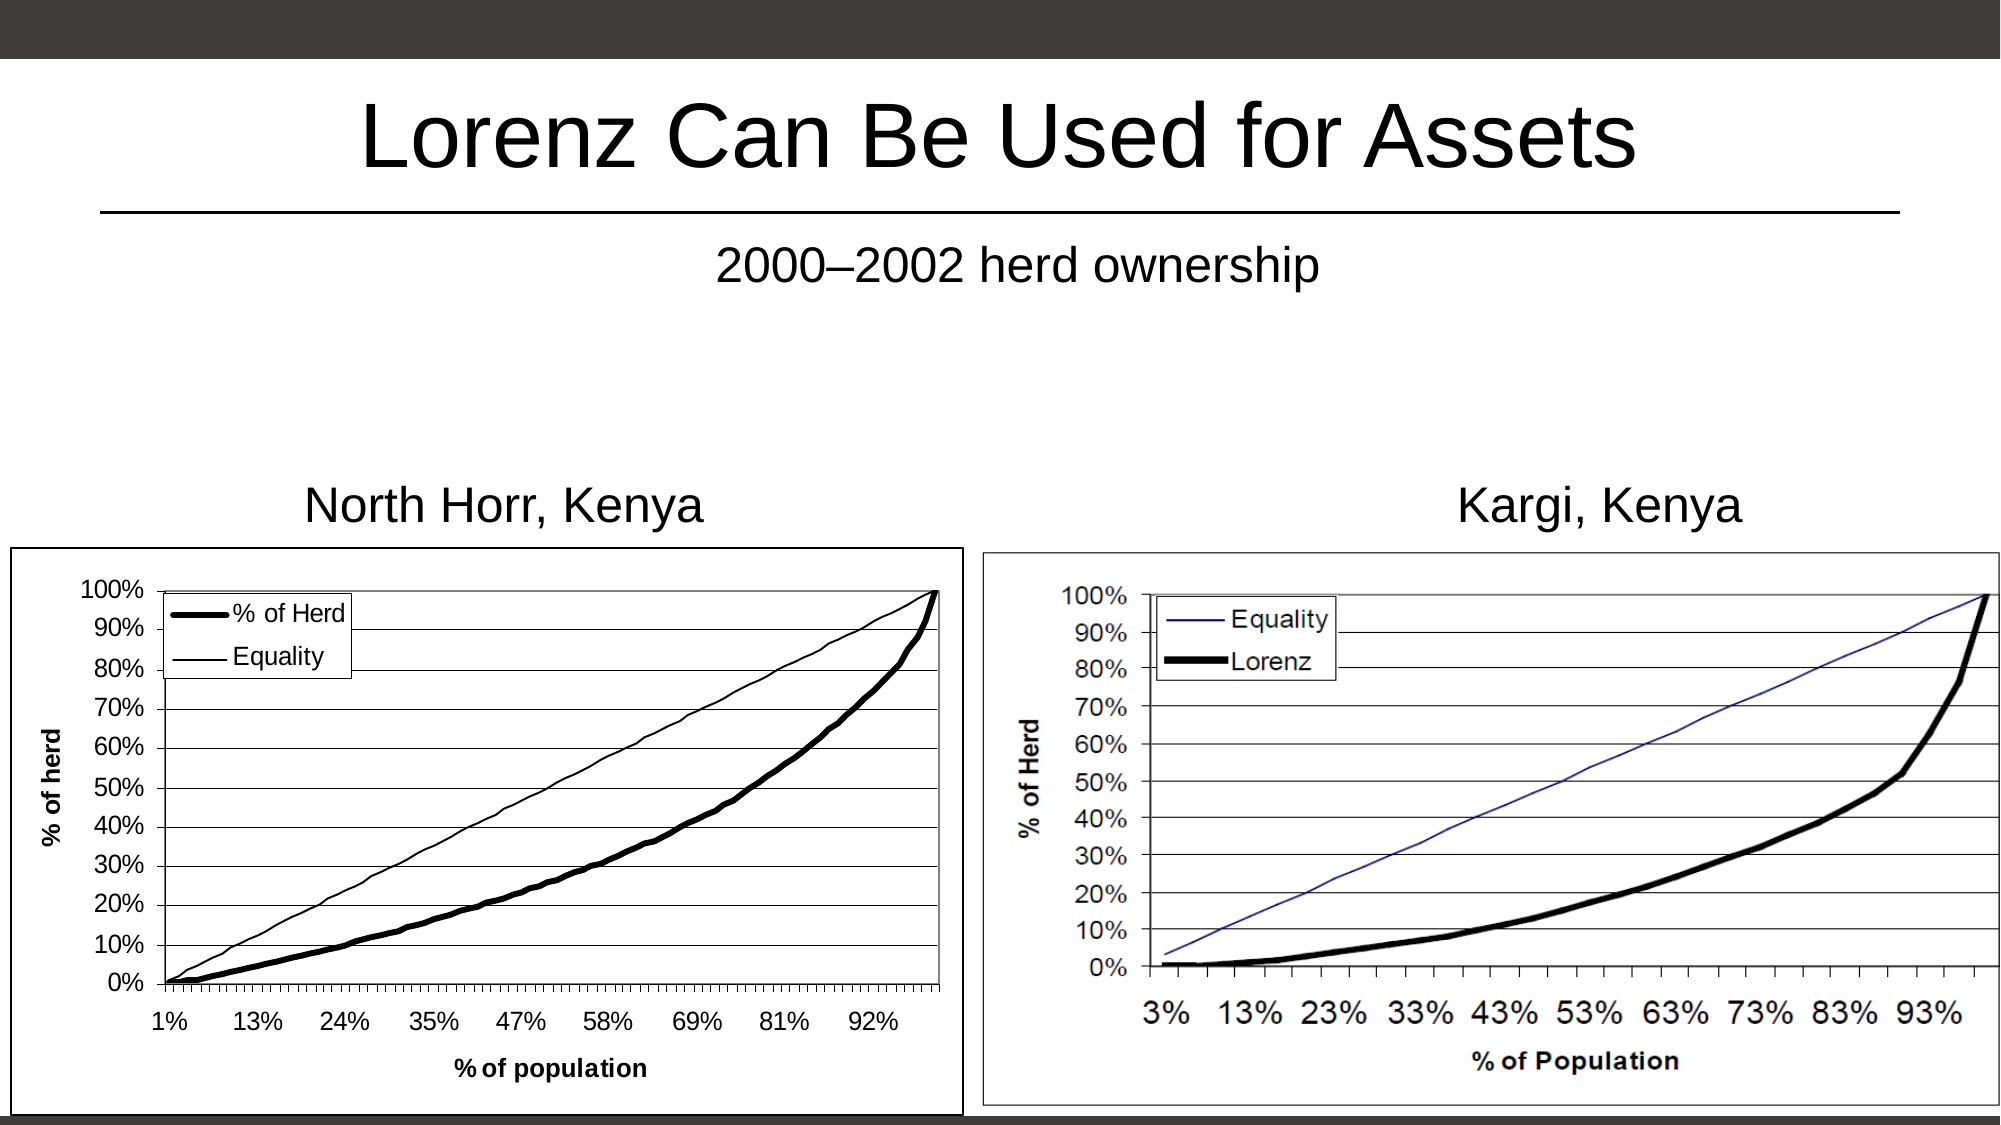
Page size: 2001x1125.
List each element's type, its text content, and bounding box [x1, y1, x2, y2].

picture [0, 537, 2000, 1125]
title Lorenz Can Be Used for Assets [99, 37, 1900, 224]
text_box 2000–2002 herd ownership North Horr, Kenya Kargi, Kenya [49, 224, 2000, 301]
